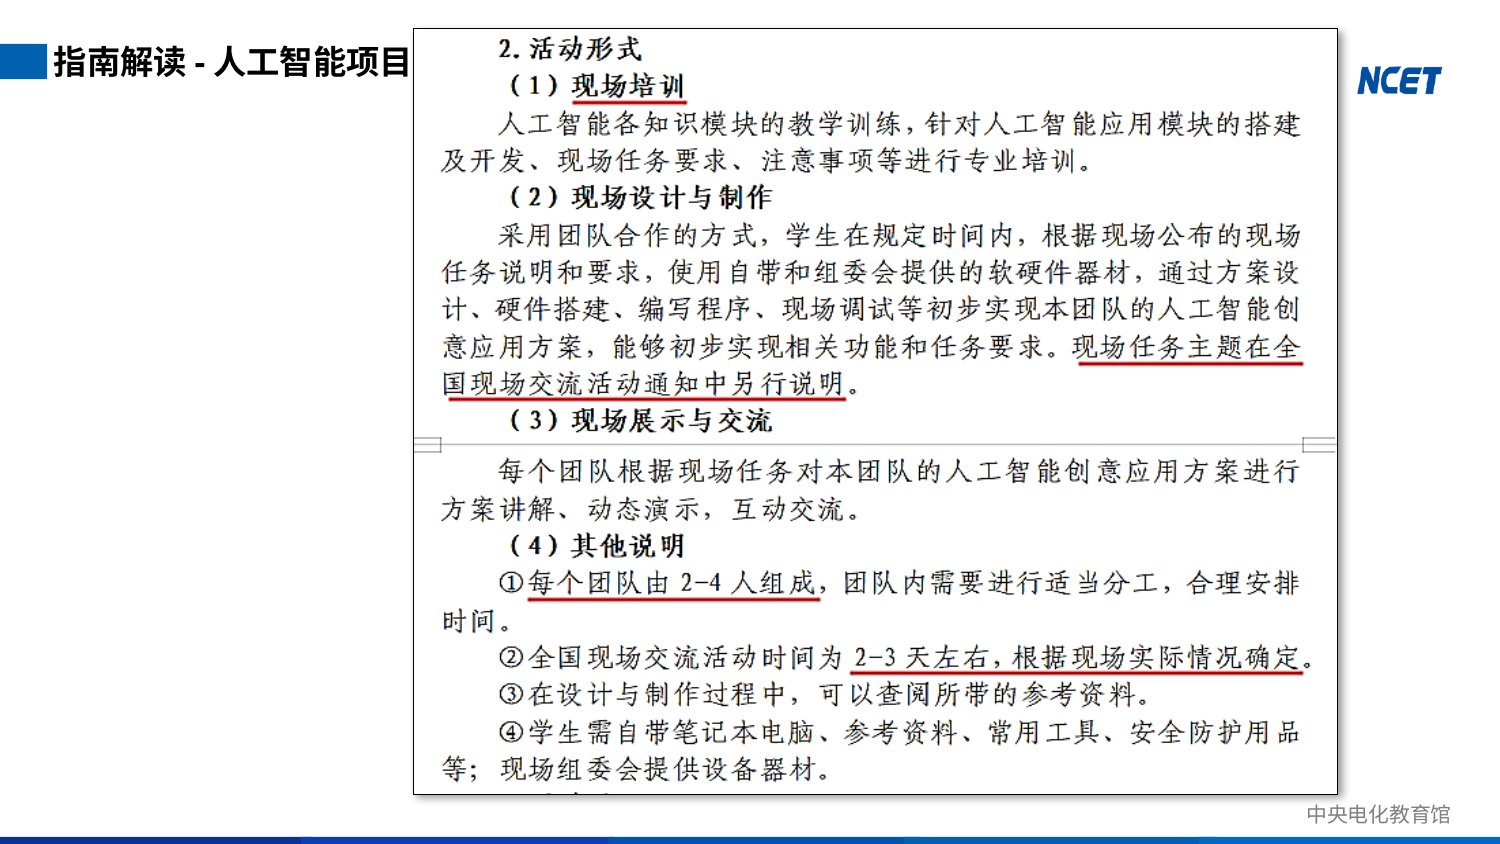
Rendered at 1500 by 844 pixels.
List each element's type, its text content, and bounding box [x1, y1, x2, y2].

picture [413, 27, 1495, 795]
text_box 中央电化教育馆 [1291, 794, 1467, 835]
title 指南解读-人工智能项目 [0, 27, 412, 96]
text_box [0, 836, 1500, 844]
text_box [0, 42, 49, 81]
